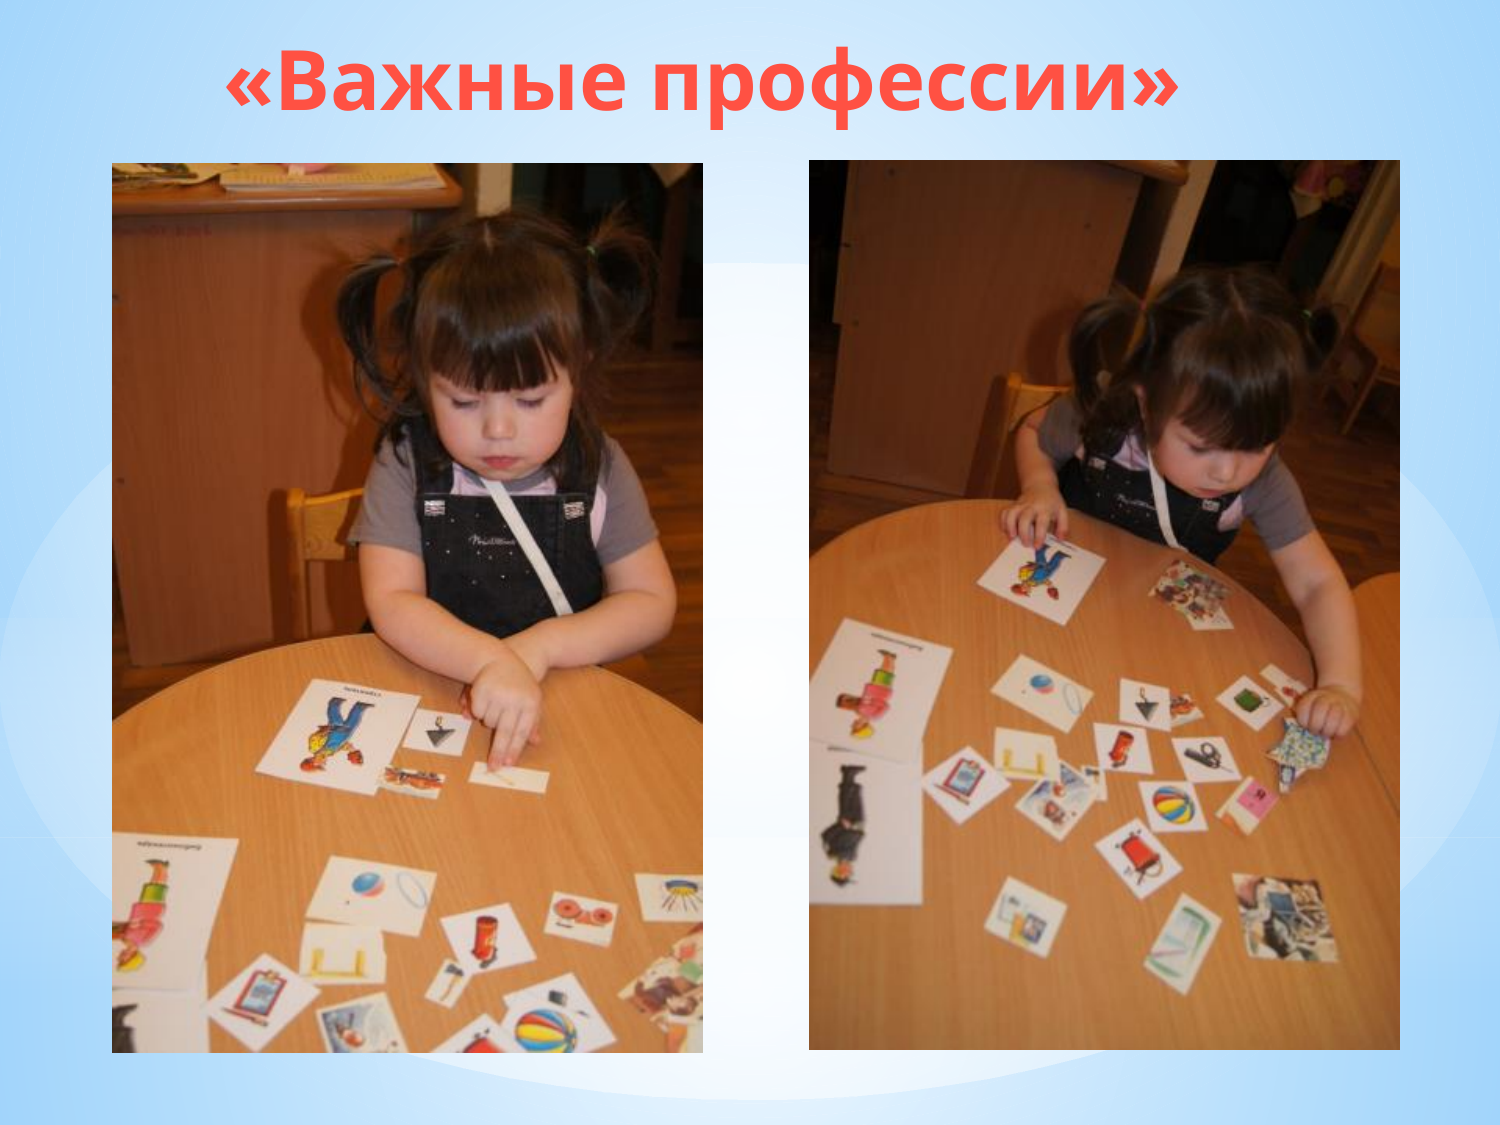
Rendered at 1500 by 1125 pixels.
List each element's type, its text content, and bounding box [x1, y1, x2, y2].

picture [808, 160, 1400, 1050]
text_box «Важные профессии» [208, 19, 1198, 135]
picture [111, 163, 703, 1053]
